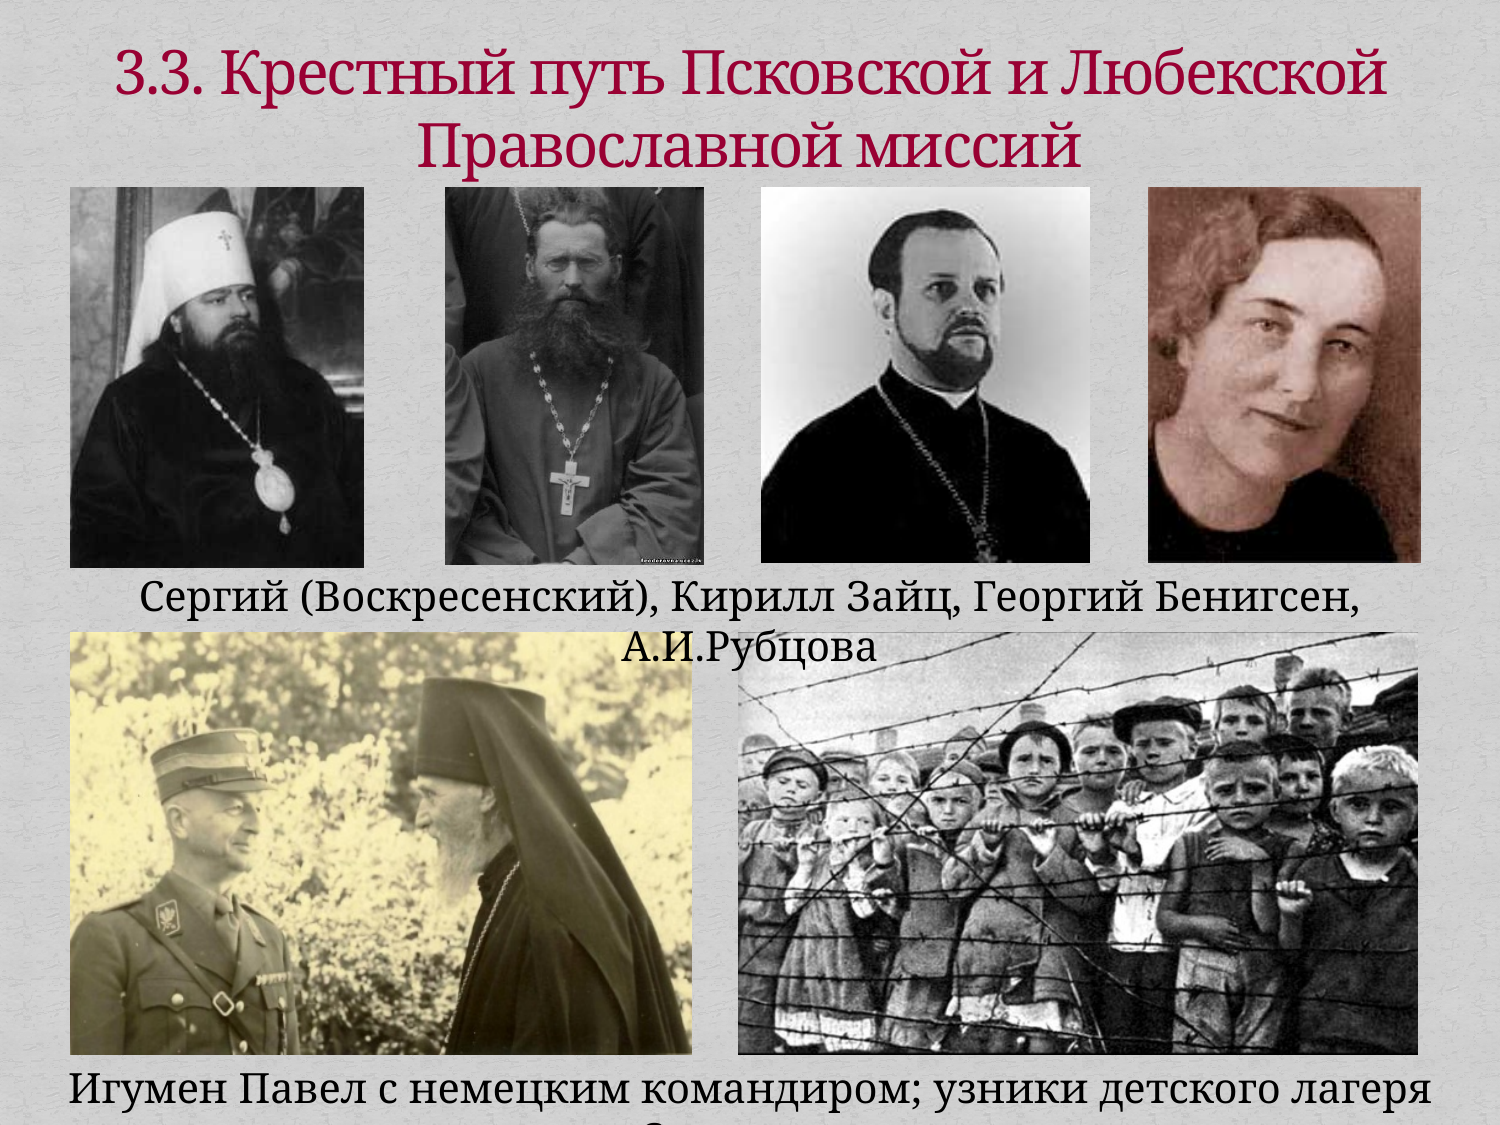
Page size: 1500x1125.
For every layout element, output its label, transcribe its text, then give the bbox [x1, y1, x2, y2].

picture [738, 634, 1418, 1054]
picture [445, 187, 704, 563]
picture [1148, 187, 1421, 562]
text_box Сергий (Воскресенский), Кирилл Зайц, Георгий Бенигсен, А.И.Рубцова [0, 562, 1500, 678]
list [72, 634, 692, 1055]
title 3.3. Крестный путь Псковской и Любекской Православной миссий [74, 24, 1425, 188]
picture [70, 187, 364, 567]
text_box Игумен Павел с немецким командиром; узники детского лагеря Саласпилс [0, 1054, 1500, 1125]
picture [761, 187, 1090, 562]
